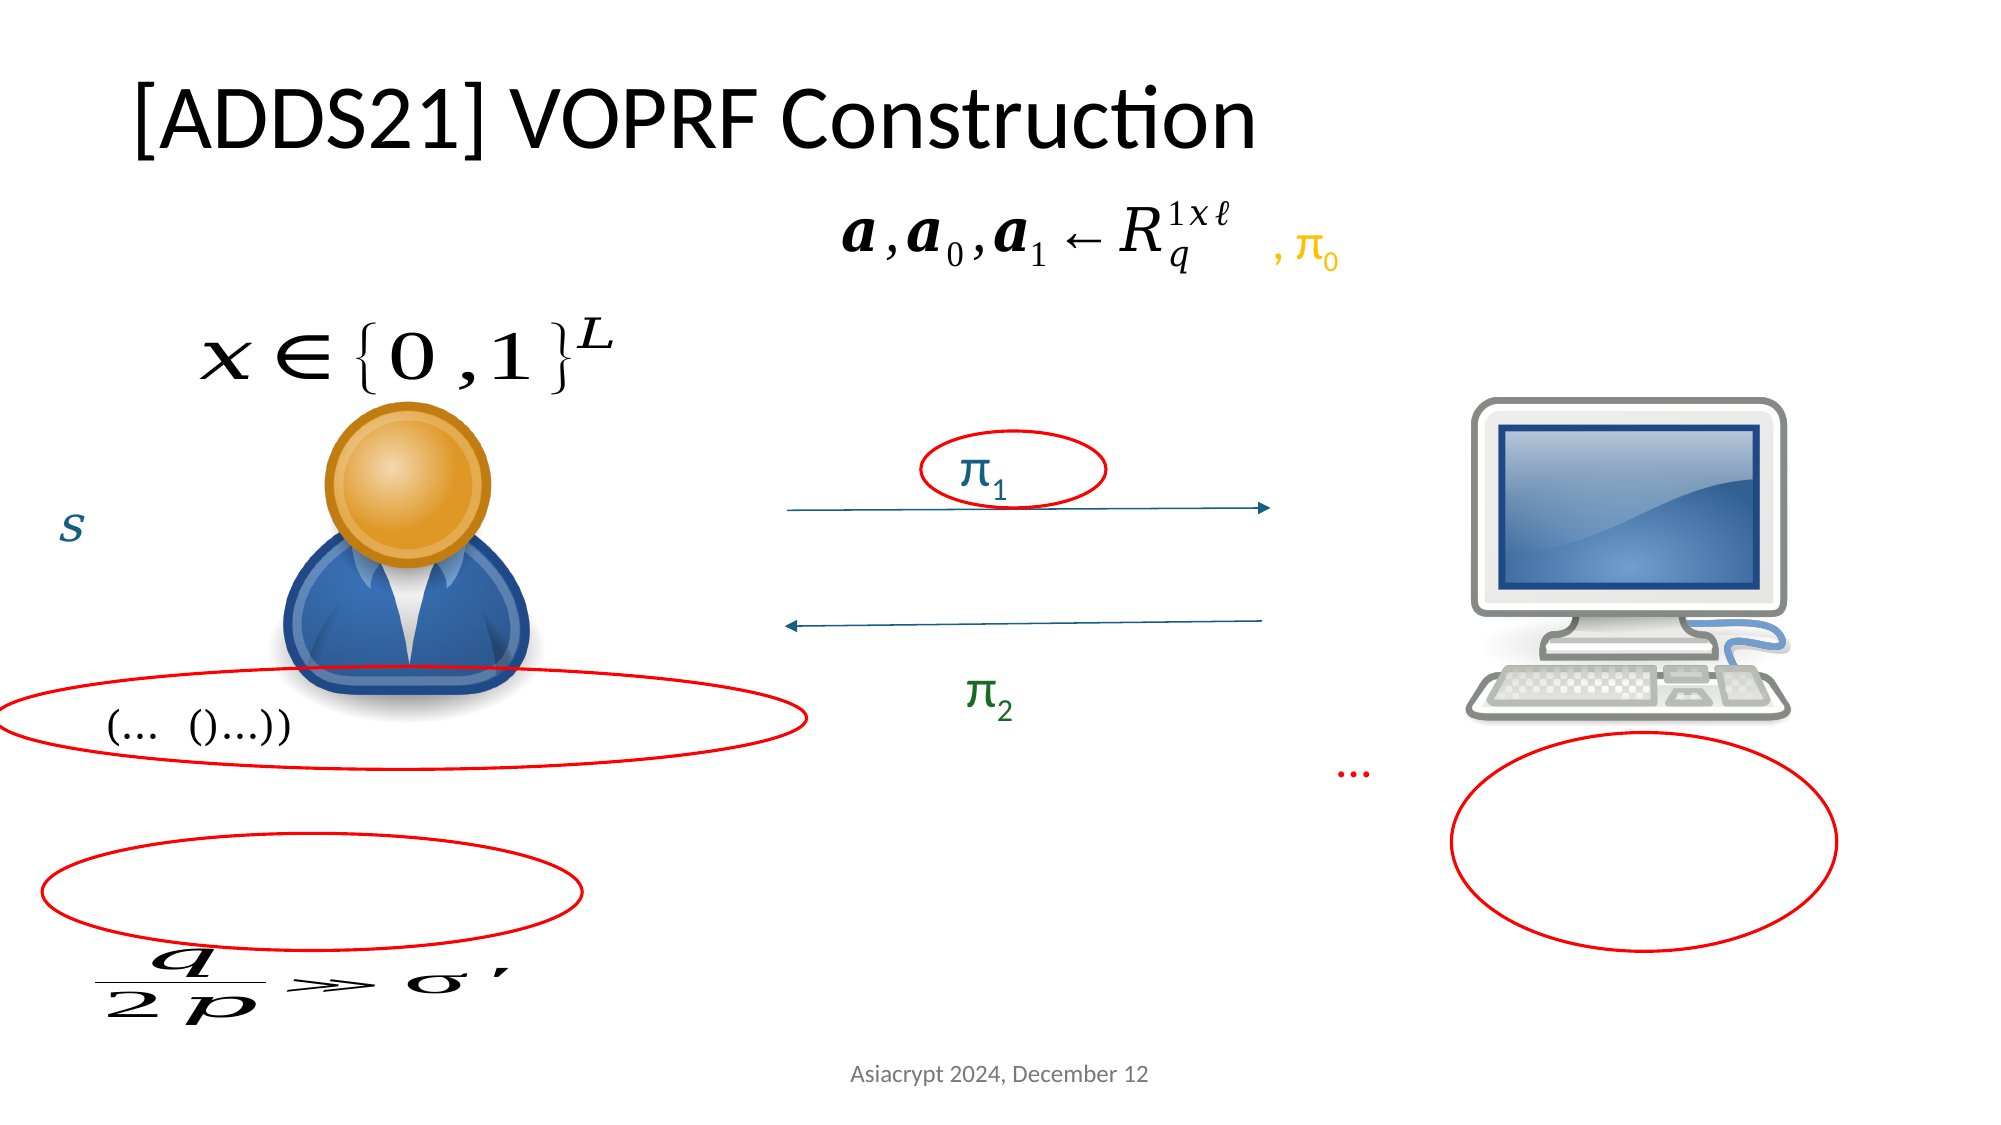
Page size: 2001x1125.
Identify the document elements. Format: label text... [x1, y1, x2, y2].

text_box [1449, 730, 1839, 953]
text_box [786, 507, 1271, 511]
text_box [0, 669, 809, 771]
footer Asiacrypt 2024, December 12 [662, 1042, 1338, 1103]
text_box [919, 429, 1108, 507]
picture [229, 386, 583, 739]
picture [1464, 397, 1795, 728]
text_box [40, 831, 584, 953]
title [ADDS21] VOPRF Construction [111, 10, 1837, 228]
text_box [784, 620, 1263, 627]
